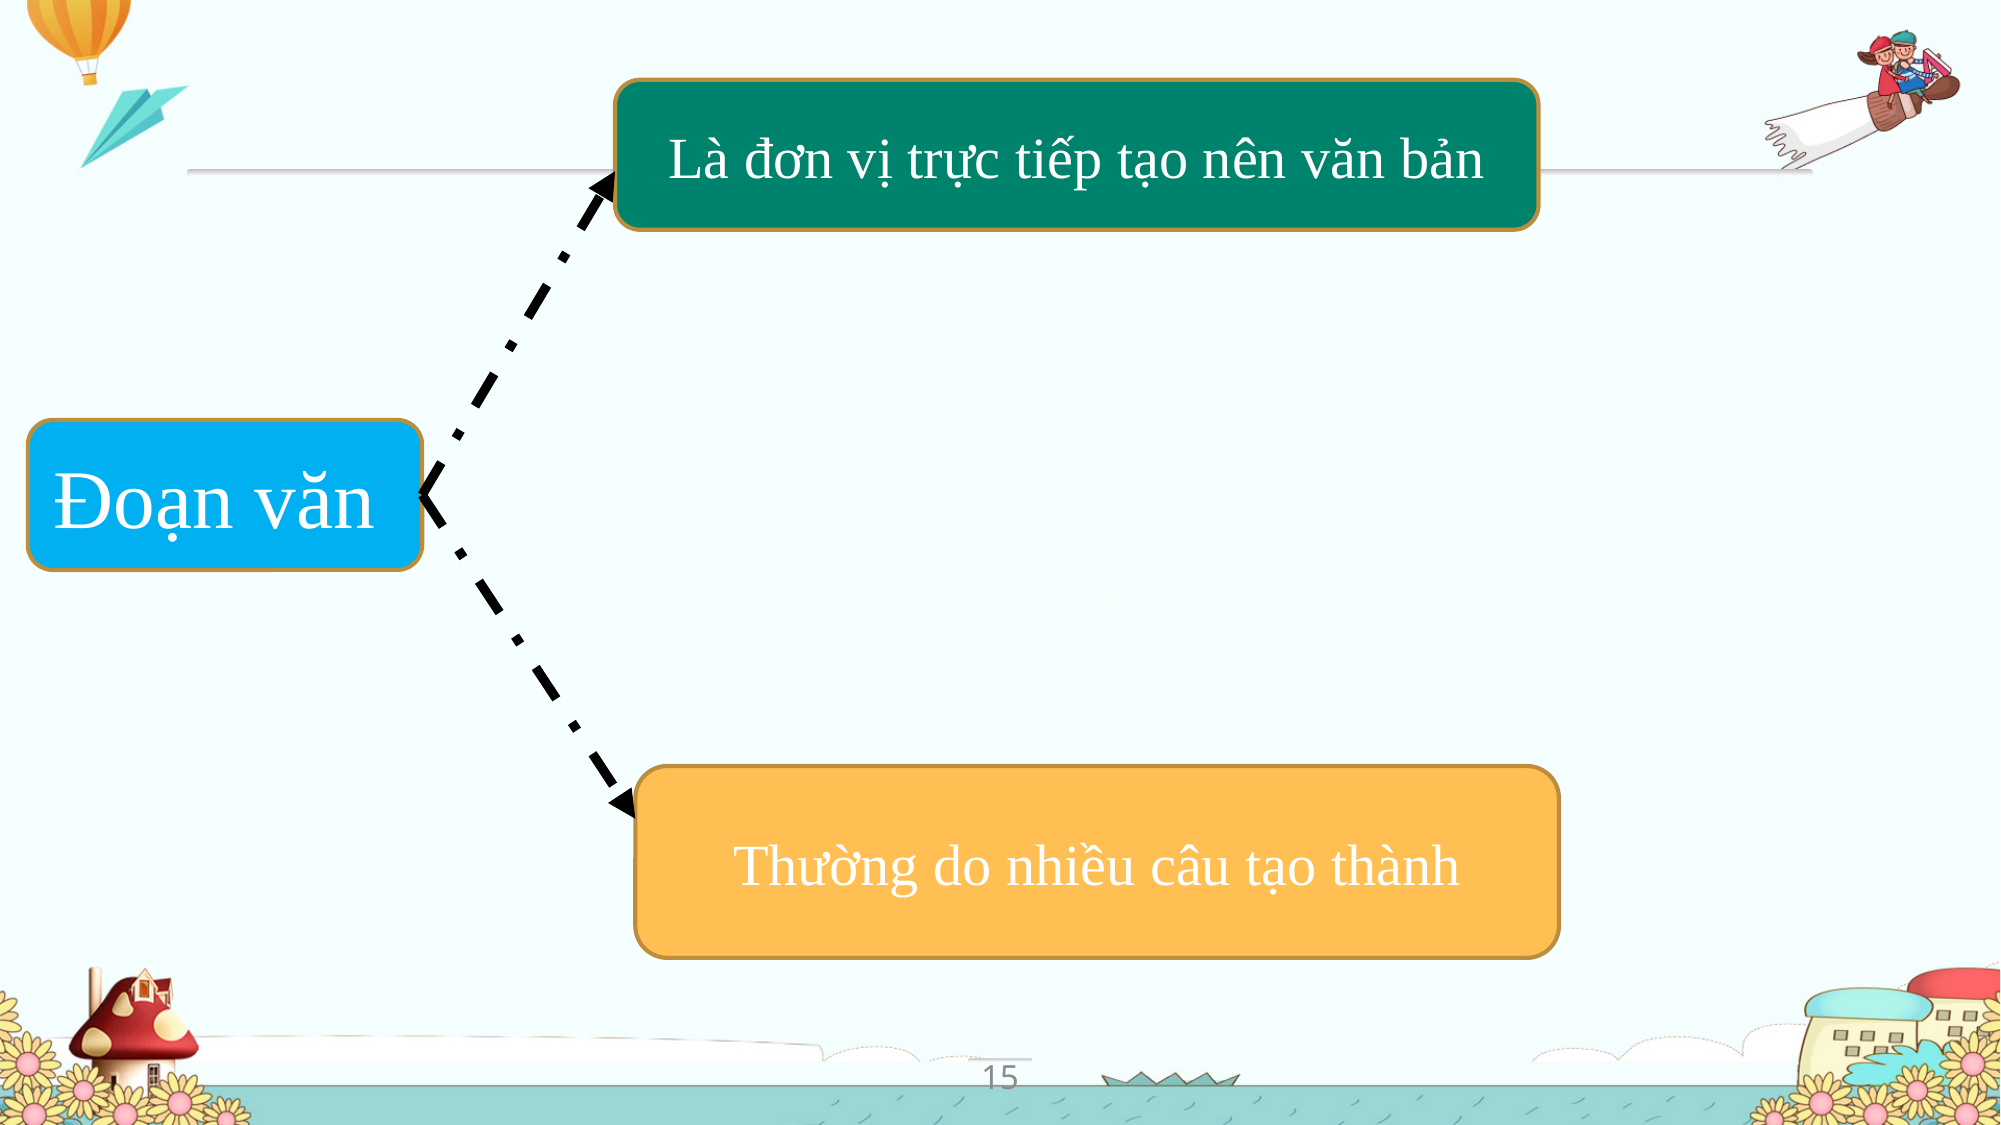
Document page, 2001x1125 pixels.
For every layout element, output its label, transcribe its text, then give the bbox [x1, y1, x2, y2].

text_box Thường do nhiều câu tạo thành [633, 763, 1562, 960]
text_box Đoạn văn [25, 417, 416, 573]
text_box Là đơn vị trực tiếp tạo nên văn bản [612, 77, 1541, 232]
slide_number 15 [766, 1049, 1234, 1110]
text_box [421, 170, 616, 494]
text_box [421, 494, 636, 819]
picture [0, 0, 2001, 1125]
